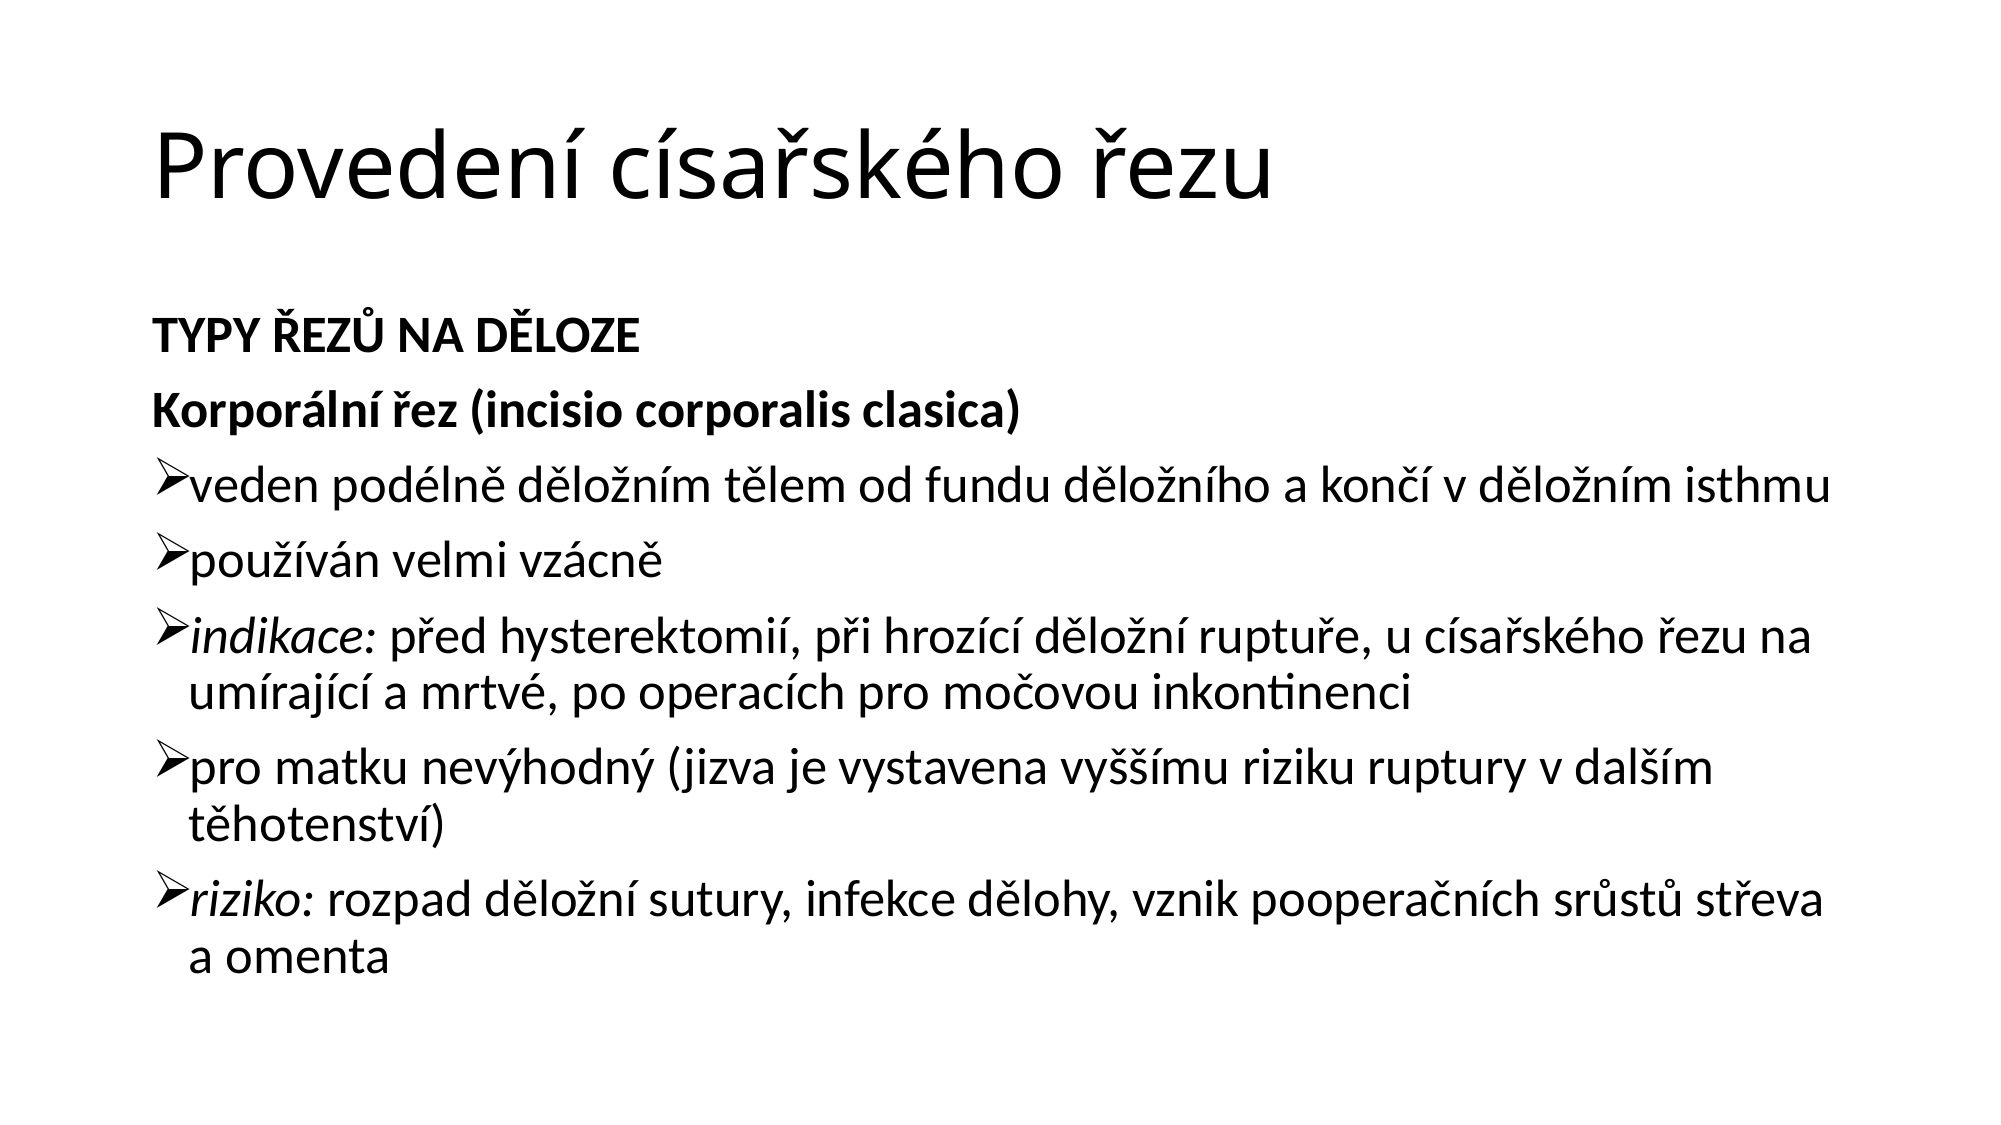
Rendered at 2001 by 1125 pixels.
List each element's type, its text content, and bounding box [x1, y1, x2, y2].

list TYPY ŘEZŮ NA DĚLOZE Korporální řez (incisio corporalis clasica) veden podélně děložním tělem od fundu děložního a končí v děložním isthmu používán velmi vzácně indikace: před hysterektomií, při hrozící děložní ruptuře, u císařského řezu na umírající a mrtvé, po operacích pro močovou inkontinenci pro matku nevýhodný (jizva je vystavena vyššímu riziku ruptury v dalším těhotenství) riziko: rozpad děložní sutury, infekce dělohy, vznik pooperačních srůstů střeva a omenta [137, 299, 1863, 1014]
title Provedení císařského řezu [137, 59, 1863, 278]
